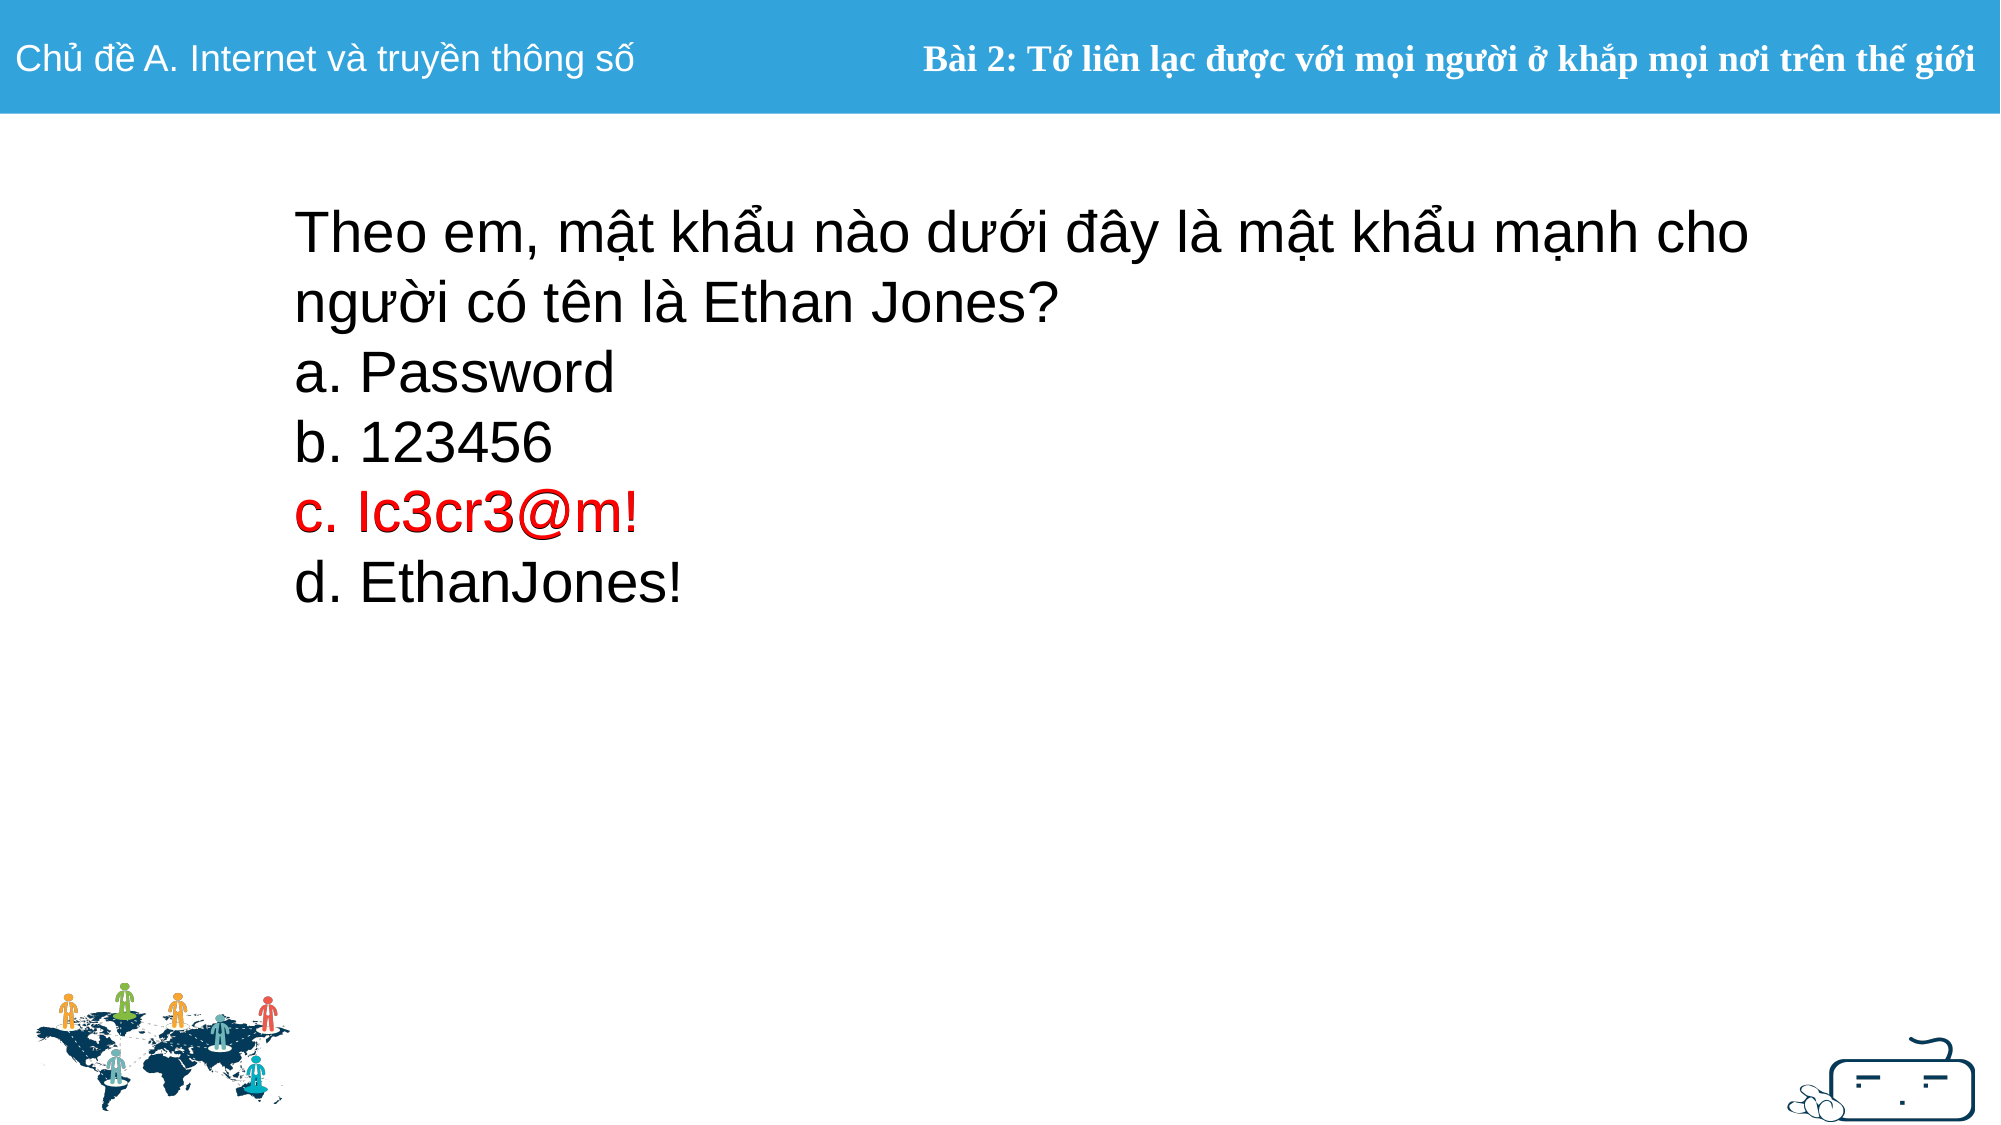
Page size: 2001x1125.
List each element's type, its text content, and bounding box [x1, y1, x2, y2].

text_box Theo em, mật khẩu nào dưới đây là mật khẩu mạnh cho người có tên là Ethan Jones? a. Password b. 123456 c. Ic3cr3@m! d. EthanJones! [279, 178, 1864, 629]
picture [1787, 1037, 1975, 1122]
text_box c. Ic3cr3@m! [279, 465, 698, 551]
picture [35, 983, 290, 1111]
